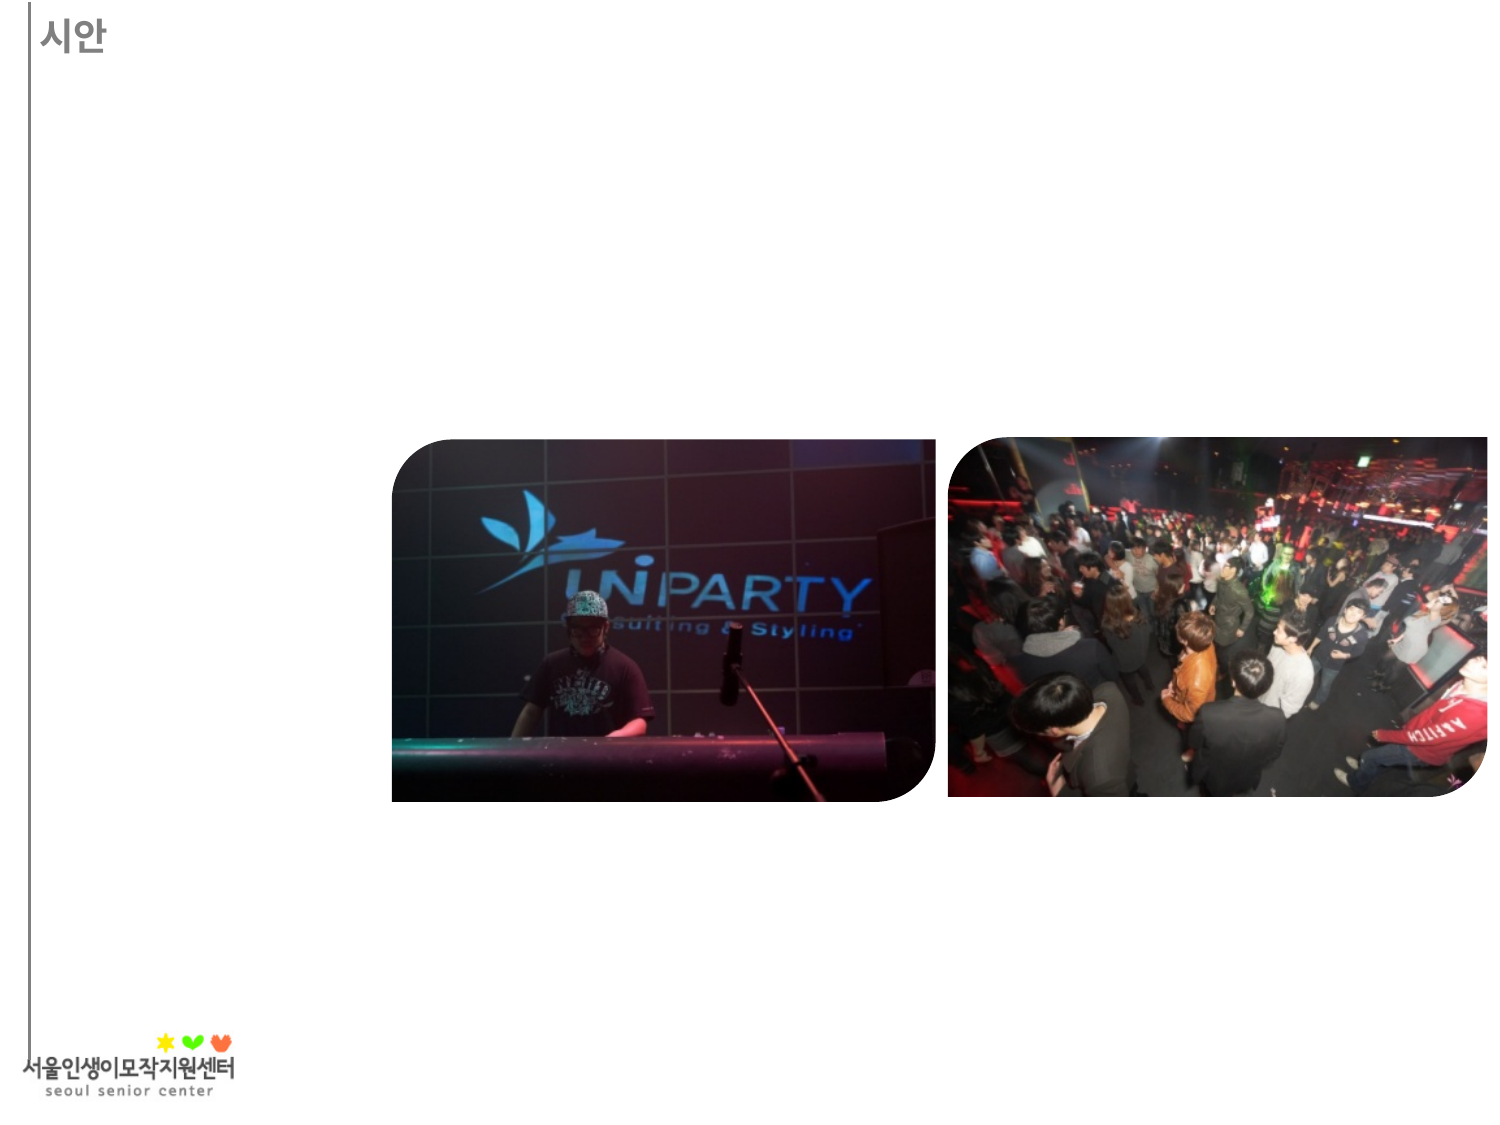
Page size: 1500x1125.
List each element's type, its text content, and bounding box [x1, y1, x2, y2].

picture [391, 439, 936, 803]
text_box 시안 [0, 4, 631, 67]
picture [21, 1030, 235, 1103]
picture [947, 436, 1488, 798]
